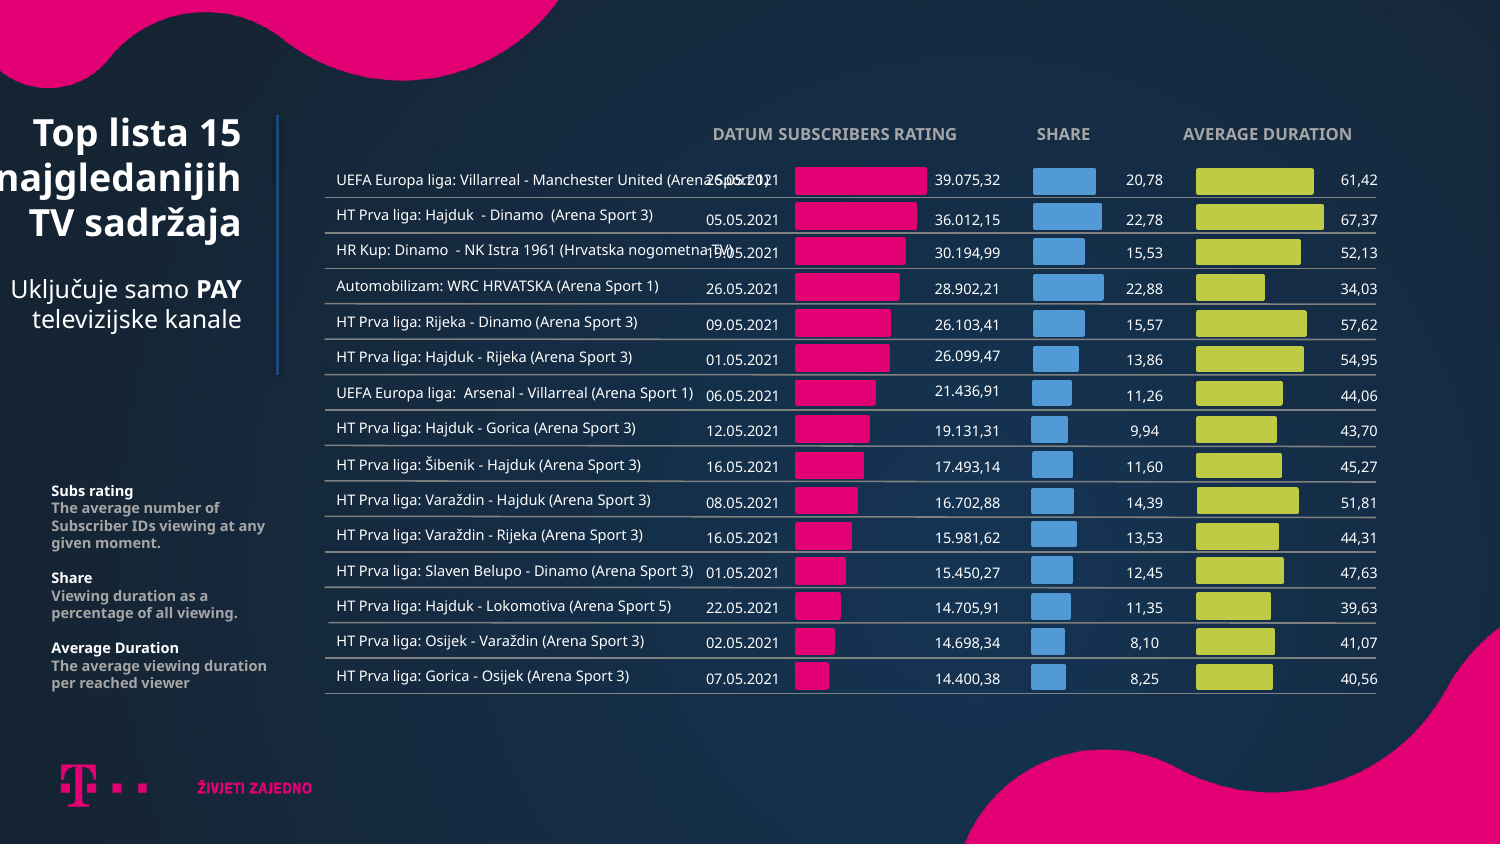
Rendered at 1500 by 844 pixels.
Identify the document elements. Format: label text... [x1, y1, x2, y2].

text_box 44,06 [1318, 380, 1400, 410]
text_box 16.702,88 [927, 491, 1008, 514]
text_box [795, 632, 835, 655]
text_box 08.05.2021 [702, 491, 784, 514]
text_box [1033, 276, 1104, 301]
text_box [795, 455, 864, 479]
text_box 20,78 [1104, 164, 1186, 195]
text_box HT Prva liga: Hajduk - Gorica (Arena Sport 3) [324, 416, 431, 444]
text_box 67,37 [1318, 204, 1400, 235]
text_box [1196, 242, 1301, 265]
text_box Subs rating The average number of Subscriber IDs viewing at any given moment. Share Viewing duration as a percentage of all viewing. Average Duration The average viewing duration per reached viewer [36, 474, 282, 699]
text_box 01.05.2021 [702, 561, 784, 585]
text_box [795, 167, 927, 195]
text_box 22.05.2021 [702, 598, 784, 621]
text_box 14,39 [1104, 491, 1186, 514]
text_box [1032, 383, 1072, 406]
text_box [1033, 242, 1085, 265]
text_box [1032, 455, 1073, 478]
text_box 19.131,31 [927, 418, 1008, 443]
text_box 43,70 [1318, 415, 1400, 446]
text_box 47,63 [1318, 558, 1400, 588]
text_box [1196, 526, 1279, 550]
text_box 15.450,27 [927, 561, 1008, 585]
text_box [795, 667, 829, 690]
text_box [1031, 418, 1068, 443]
text_box UEFA Europa liga: Arsenal - Villarreal (Arena Sport 1) [324, 381, 431, 409]
text_box [1197, 491, 1299, 514]
text_box [1196, 561, 1284, 584]
text_box 11,26 [1104, 383, 1186, 409]
text_box 16.05.2021 [702, 455, 784, 479]
text_box [795, 491, 858, 514]
text_box 12,45 [1104, 561, 1186, 585]
text_box 11,35 [1104, 598, 1186, 621]
text_box 11,60 [1104, 455, 1186, 479]
text_box [1033, 168, 1096, 195]
text_box 06.05.2021 [702, 383, 784, 409]
text_box [1031, 598, 1071, 620]
text_box 30.194,99 [927, 242, 1008, 267]
text_box 14.698,34 [927, 632, 1008, 657]
text_box Top lista 15 najgledanijih TV sadržaja Uključuje samo PAY televizijske kanale [64, 102, 254, 387]
text_box [1031, 561, 1073, 584]
text_box [1196, 206, 1324, 230]
picture [0, 0, 1500, 844]
text_box [1033, 206, 1102, 230]
text_box 39,63 [1318, 593, 1400, 623]
text_box [795, 242, 906, 265]
text_box 13,53 [1104, 526, 1186, 551]
text_box 14.400,38 [927, 667, 1008, 692]
text_box HT Prva liga: Slaven Belupo - Dinamo (Arena Sport 3) [324, 558, 431, 586]
text_box [1196, 383, 1283, 406]
text_box 16.05.2021 [702, 526, 784, 551]
text_box 61,42 [1318, 164, 1400, 195]
text_box HT Prva liga: Osijek - Varaždin (Arena Sport 3) [324, 625, 431, 657]
text_box 26.103,41 [927, 313, 1008, 337]
text_box 07.05.2021 [702, 667, 784, 692]
text_box SHARE [1028, 117, 1100, 154]
text_box [795, 526, 852, 550]
text_box [1196, 349, 1304, 372]
text_box [795, 383, 876, 406]
text_box 02.05.2021 [702, 632, 784, 657]
text_box 22,78 [1104, 206, 1186, 232]
text_box 40,56 [1318, 663, 1400, 694]
text_box [1033, 349, 1079, 372]
text_box 28.902,21 [927, 276, 1008, 301]
text_box 15,57 [1104, 313, 1186, 337]
text_box [795, 598, 841, 620]
text_box [1196, 455, 1282, 478]
text_box 21.436,91 [927, 383, 1008, 406]
text_box [1031, 632, 1065, 655]
text_box 13,86 [1104, 349, 1186, 372]
text_box 52,13 [1318, 238, 1400, 268]
text_box HT Prva liga: Hajduk - Lokomotiva (Arena Sport 5) [324, 597, 431, 625]
text_box 15.981,62 [927, 526, 1008, 551]
text_box 57,62 [1318, 309, 1400, 340]
text_box DATUM [707, 117, 779, 154]
text_box HT Prva liga: Hajduk - Dinamo (Arena Sport 3) [324, 204, 431, 232]
text_box 19.05.2021 [702, 242, 784, 267]
text_box 34,03 [1318, 273, 1400, 304]
text_box 39.075,32 [927, 164, 1008, 195]
text_box [1031, 491, 1074, 514]
text_box [795, 561, 846, 585]
text_box [1196, 667, 1273, 690]
text_box HT Prva liga: Gorica - Osijek (Arena Sport 3) [324, 665, 431, 693]
text_box [795, 276, 900, 301]
text_box 17.493,14 [927, 455, 1008, 479]
text_box [795, 418, 870, 443]
text_box [1031, 667, 1066, 690]
text_box 09.05.2021 [702, 313, 784, 337]
text_box 01.05.2021 [702, 349, 784, 372]
text_box [1031, 526, 1077, 547]
text_box 9,94 [1104, 418, 1186, 443]
text_box 36.012,15 [927, 206, 1008, 232]
text_box [795, 349, 890, 372]
text_box 54,95 [1318, 345, 1400, 375]
text_box 26.05.2021 [702, 276, 784, 301]
text_box 14.705,91 [927, 598, 1008, 621]
text_box 45,27 [1318, 452, 1400, 482]
text_box AVERAGE DURATION [1196, 117, 1339, 154]
text_box HT Prva liga: Varaždin - Rijeka (Arena Sport 3) [324, 525, 431, 551]
text_box [795, 206, 917, 230]
text_box 26.099,47 [927, 349, 1008, 371]
text_box HT Prva liga: Varaždin - Hajduk (Arena Sport 3) [324, 490, 431, 515]
text_box 05.05.2021 [702, 206, 784, 232]
text_box 8,10 [1104, 632, 1186, 657]
text_box 41,07 [1318, 628, 1400, 658]
text_box 44,31 [1318, 522, 1400, 553]
text_box 15,53 [1104, 242, 1186, 267]
text_box [1196, 313, 1307, 337]
text_box [1196, 418, 1277, 443]
text_box [795, 313, 891, 337]
text_box SUBSCRIBERS RATING [791, 117, 945, 154]
text_box [1196, 168, 1314, 195]
text_box HT Prva liga: Hajduk - Rijeka (Arena Sport 3) [324, 347, 431, 374]
text_box 8,25 [1104, 667, 1186, 692]
text_box Automobilizam: WRC HRVATSKA (Arena Sport 1) [324, 274, 431, 302]
text_box HR Kup: Dinamo - NK Istra 1961 (Hrvatska nogometna TV) [324, 239, 431, 267]
text_box HT Prva liga: Rijeka - Dinamo (Arena Sport 3) [324, 312, 431, 338]
text_box 22,88 [1104, 276, 1186, 301]
text_box [1196, 632, 1275, 655]
text_box 26.05.2021 [702, 164, 784, 195]
text_box [1196, 598, 1271, 620]
text_box HT Prva liga: Šibenik - Hajduk (Arena Sport 3) [324, 454, 431, 480]
text_box [1033, 313, 1085, 337]
text_box 12.05.2021 [702, 418, 784, 443]
text_box UEFA Europa liga: Villarreal - Manchester United (Arena Sport 1) [324, 164, 538, 197]
text_box [1196, 276, 1265, 301]
text_box 51,81 [1318, 487, 1400, 518]
